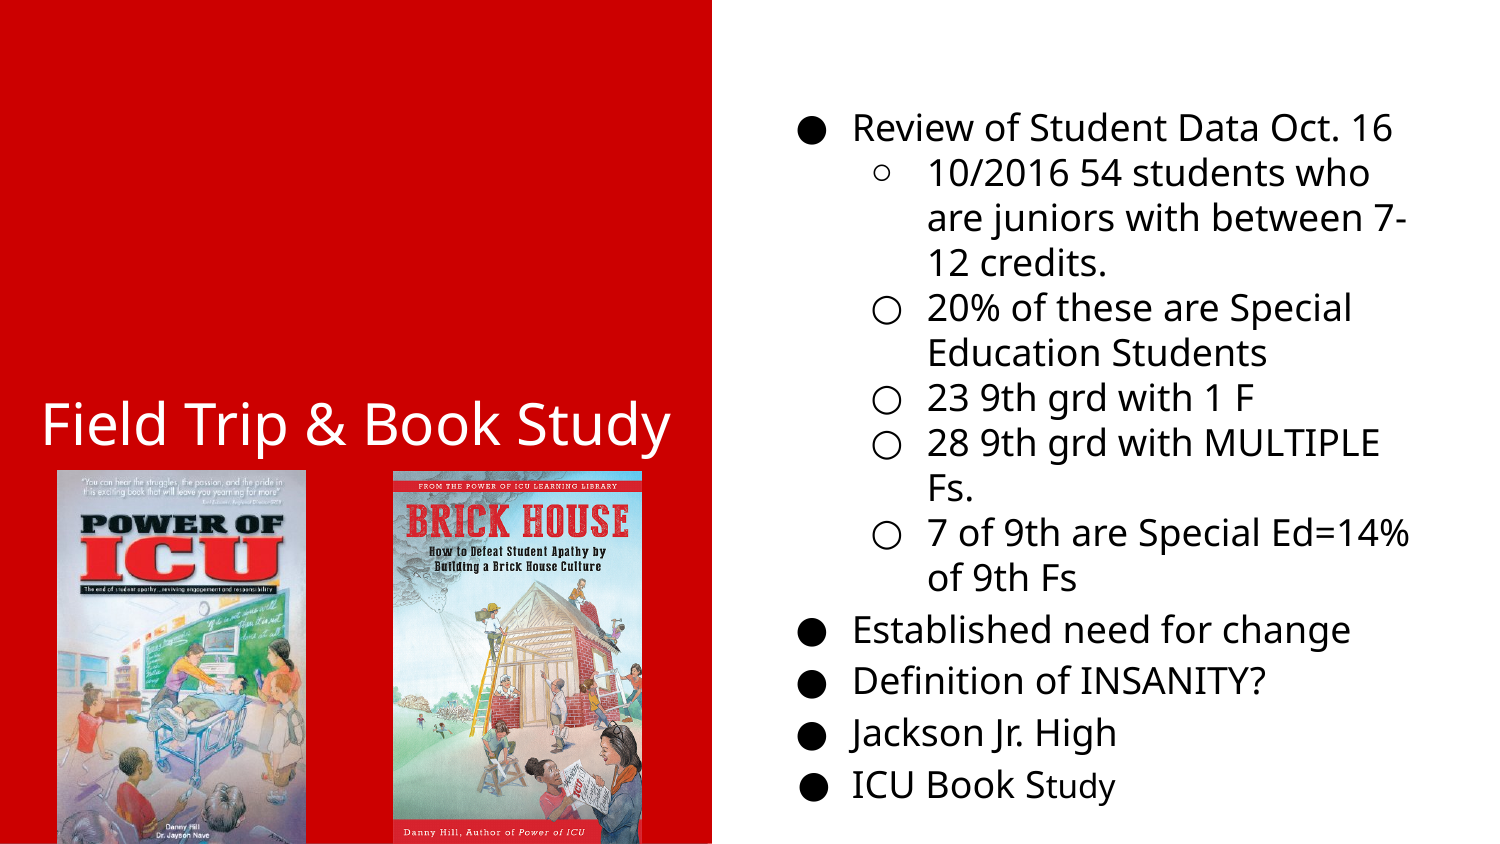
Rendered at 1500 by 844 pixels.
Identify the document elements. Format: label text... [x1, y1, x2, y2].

list Review of Student Data Oct. 16 10/2016 54 students who are juniors with between 7-12 credits. 20% of these are Special Education Students 23 9th grd with 1 F 28 9th grd with MULTIPLE Fs. 7 of 9th are Special Ed=14% of 9th Fs Established need for change Definition of INSANITY? Jackson Jr. High ICU Book Study [761, 82, 1446, 755]
picture [393, 470, 642, 844]
picture [57, 470, 306, 844]
title Field Trip & Book Study [0, 0, 712, 844]
